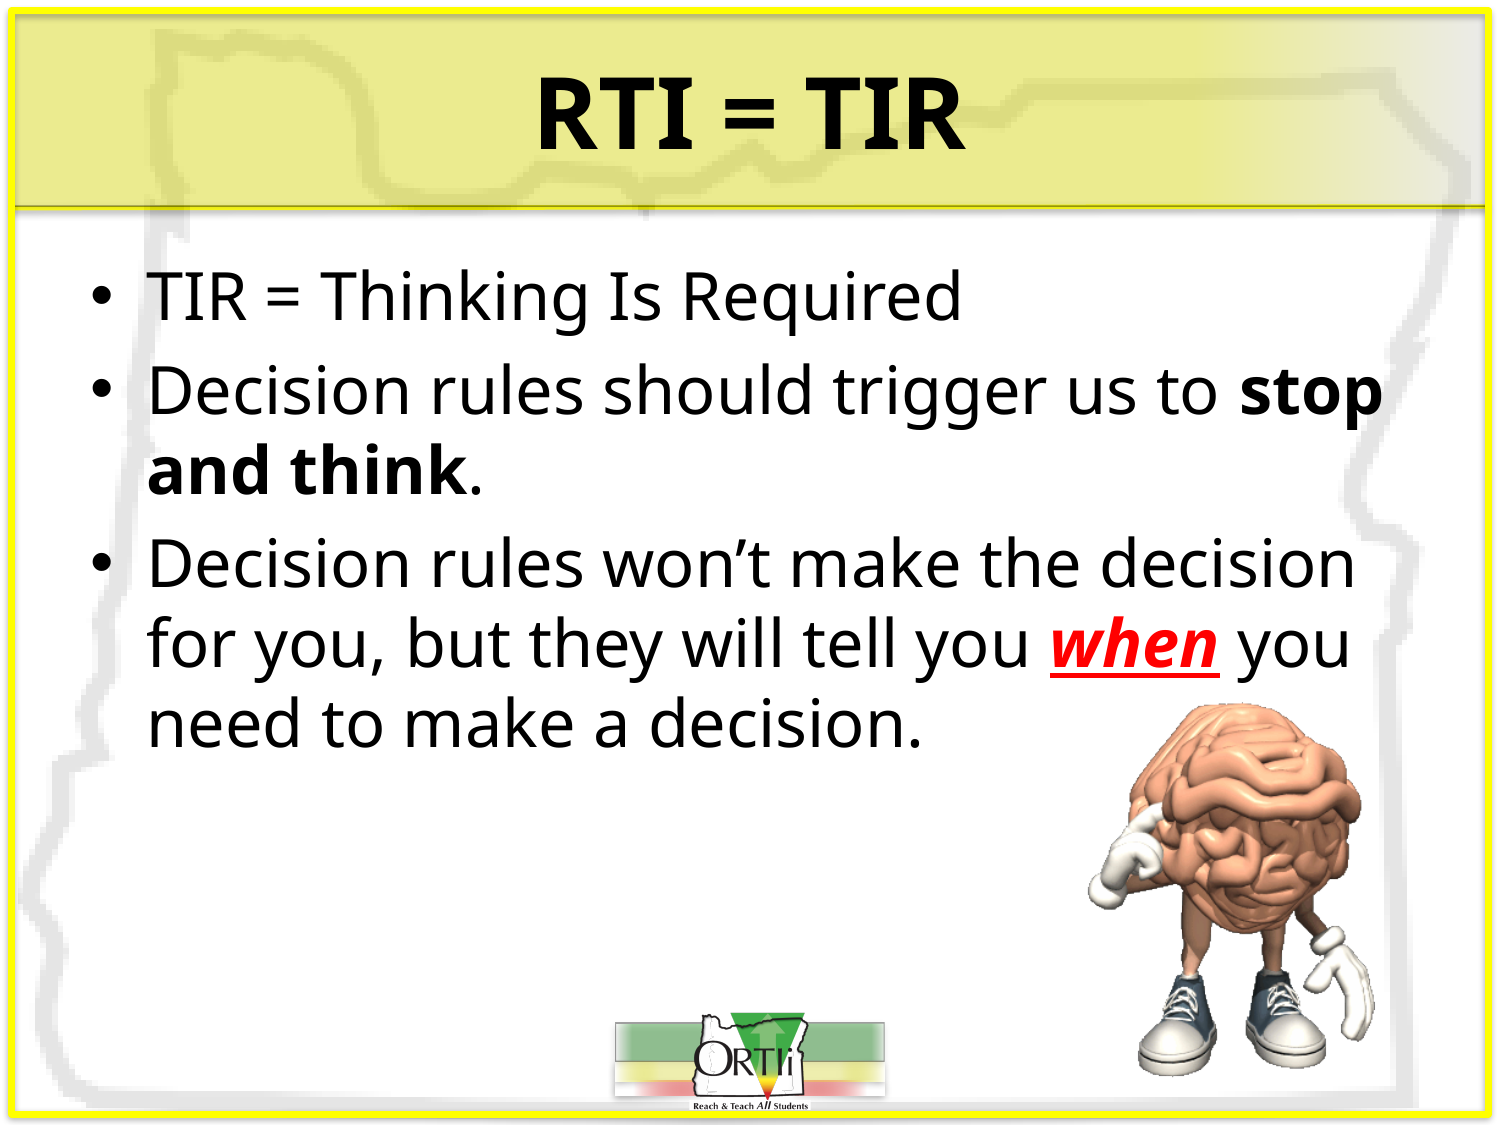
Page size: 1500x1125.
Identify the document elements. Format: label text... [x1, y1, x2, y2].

picture [1012, 674, 1440, 1103]
list TIR = Thinking Is Required Decision rules should trigger us to stop and think. Decision rules won’t make the decision for you, but they will tell you when you need to make a decision. [75, 246, 1425, 989]
picture [689, 1010, 811, 1100]
title RTI = TIR [75, 29, 1425, 191]
